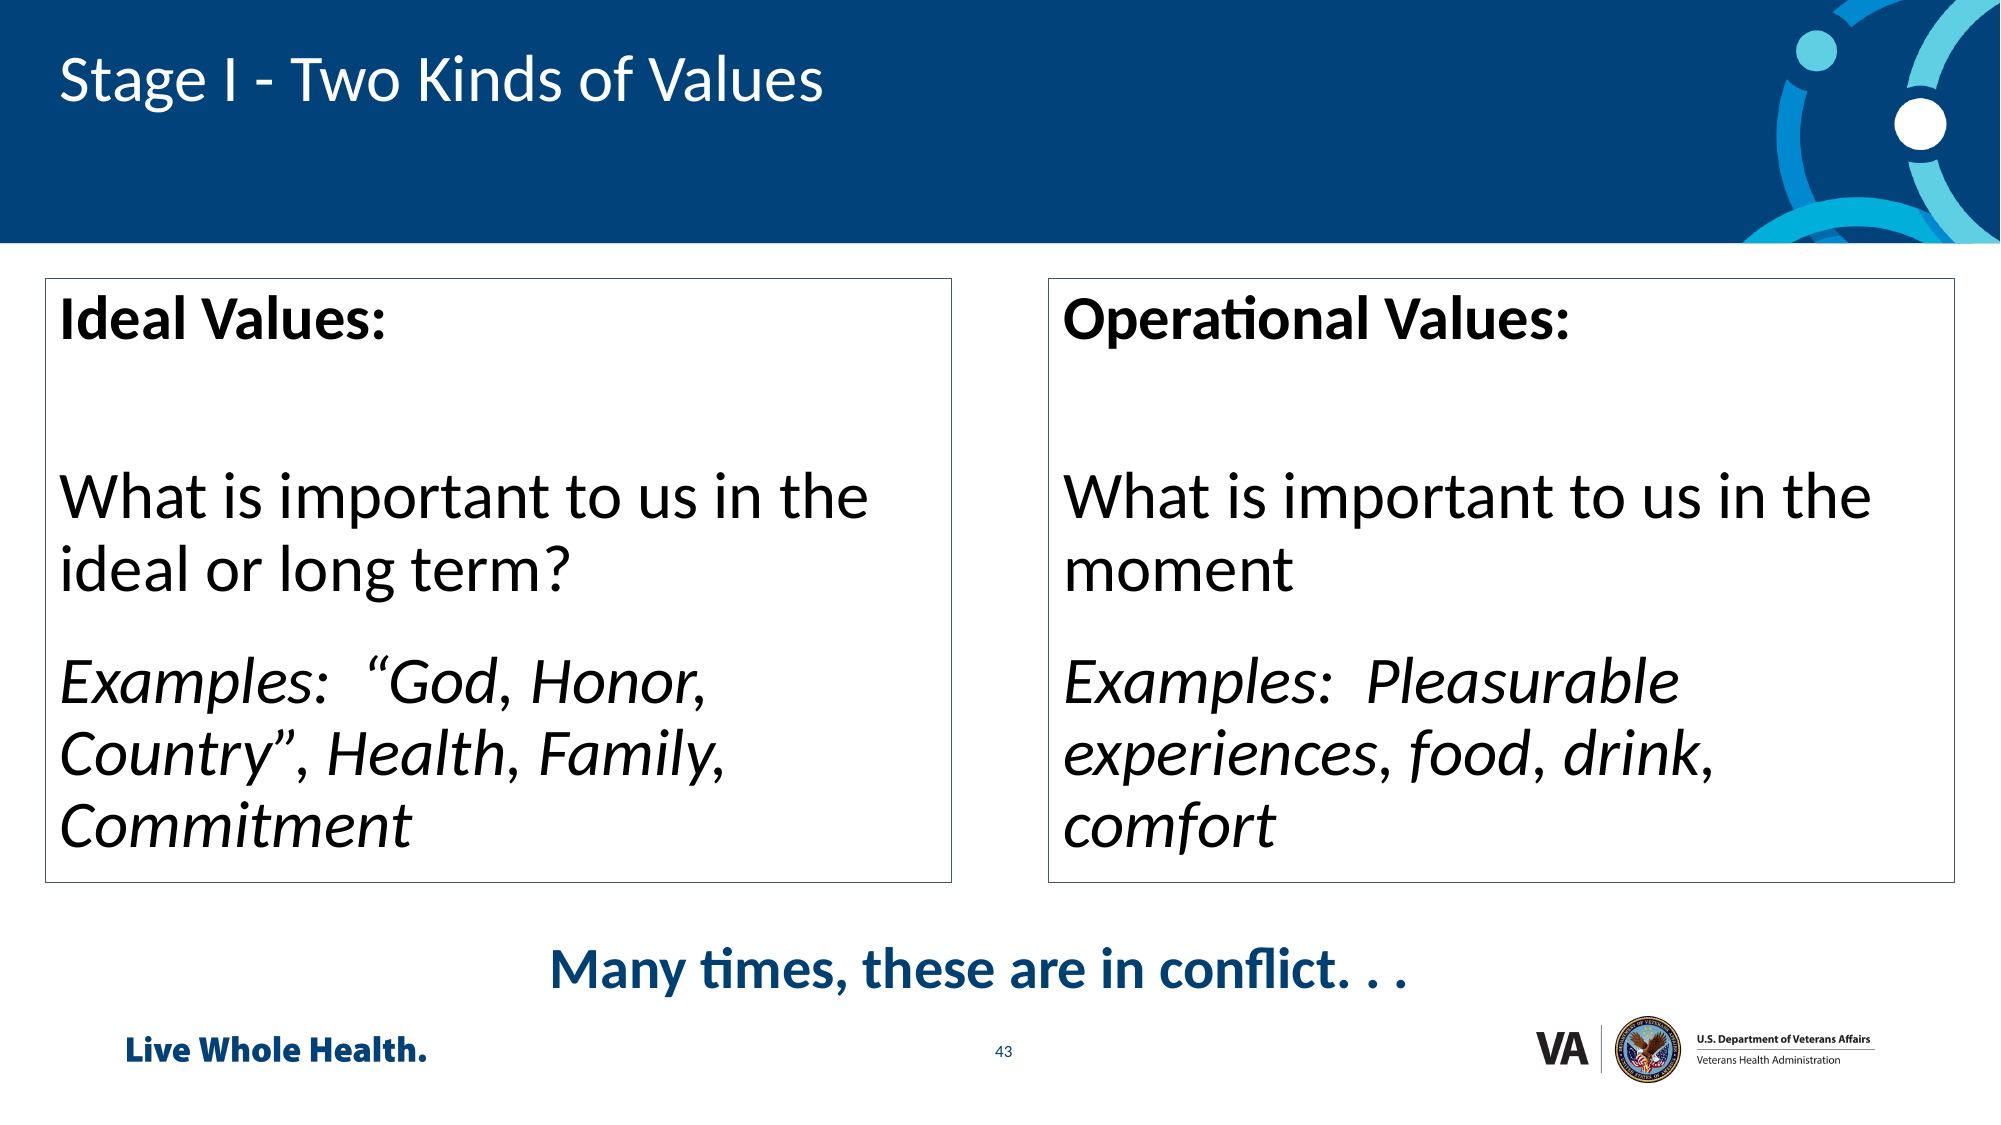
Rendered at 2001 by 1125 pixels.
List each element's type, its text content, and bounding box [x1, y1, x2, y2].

list Many times, these are in conflict. . . [60, 931, 1913, 991]
list Operational Values: What is important to us in the moment Examples: Pleasurable experiences, food, drink, comfort [1048, 278, 1955, 883]
list Ideal Values: What is important to us in the ideal or long term? Examples: “God, Honor, Country”, Health, Family, Commitment [45, 278, 952, 883]
picture [0, 0, 2000, 1125]
title Stage I - Two Kinds of Values [45, 36, 1771, 254]
